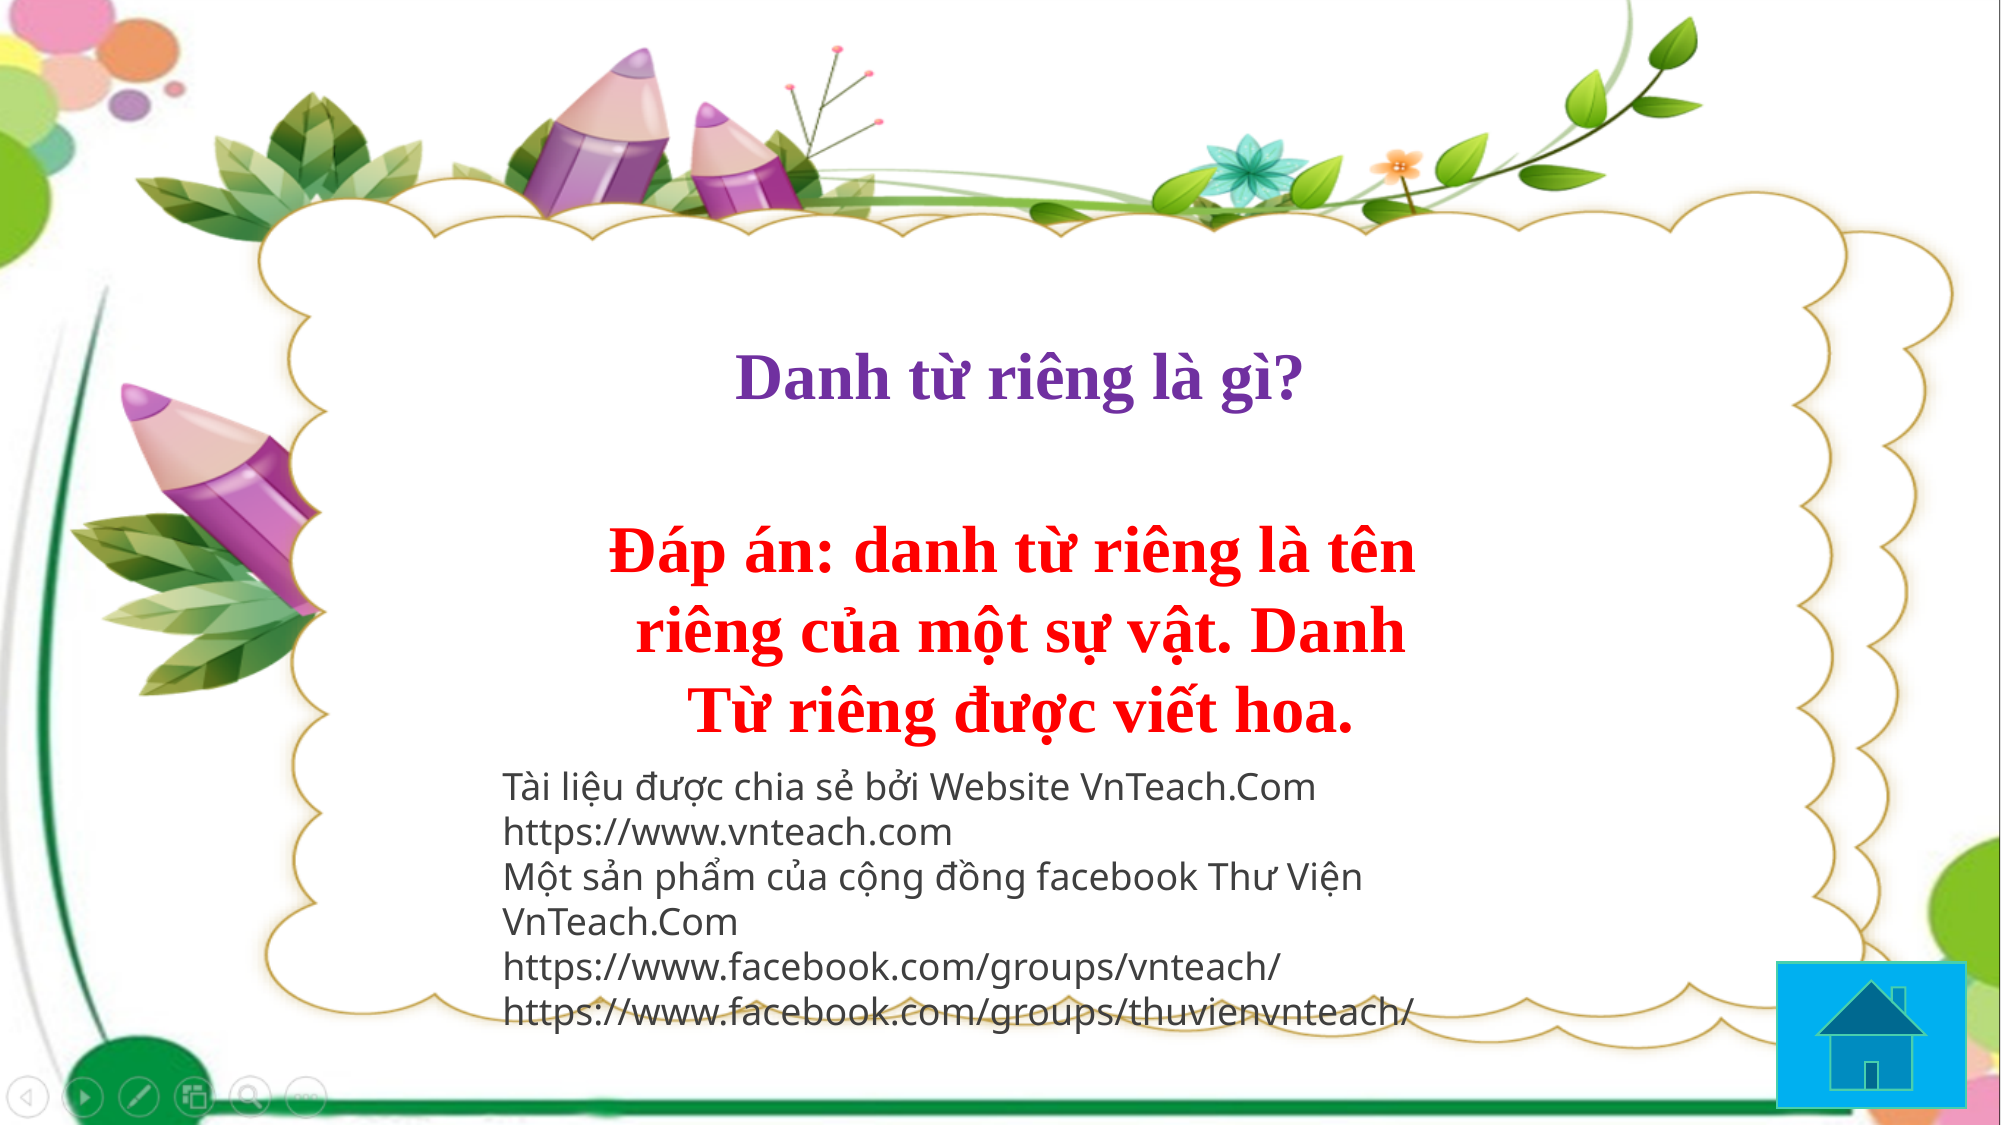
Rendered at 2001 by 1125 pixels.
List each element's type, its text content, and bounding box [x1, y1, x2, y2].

text_box Đáp án: danh từ riêng là tên riêng của một sự vật. Danh Từ riêng được viết hoa. [593, 498, 1449, 754]
text_box [1776, 961, 1967, 1109]
text_box Danh từ riêng là gì? [720, 324, 1322, 420]
text_box Tài liệu được chia sẻ bởi Website VnTeach.Com https://www.vnteach.com Một sản phẩm của cộng đồng facebook Thư Viện VnTeach.Com https://www.facebook.com/groups/vnteach/ https://www.facebook.com/groups/thuvienvnteach/ [487, 755, 1488, 1041]
picture [0, 0, 2001, 1125]
